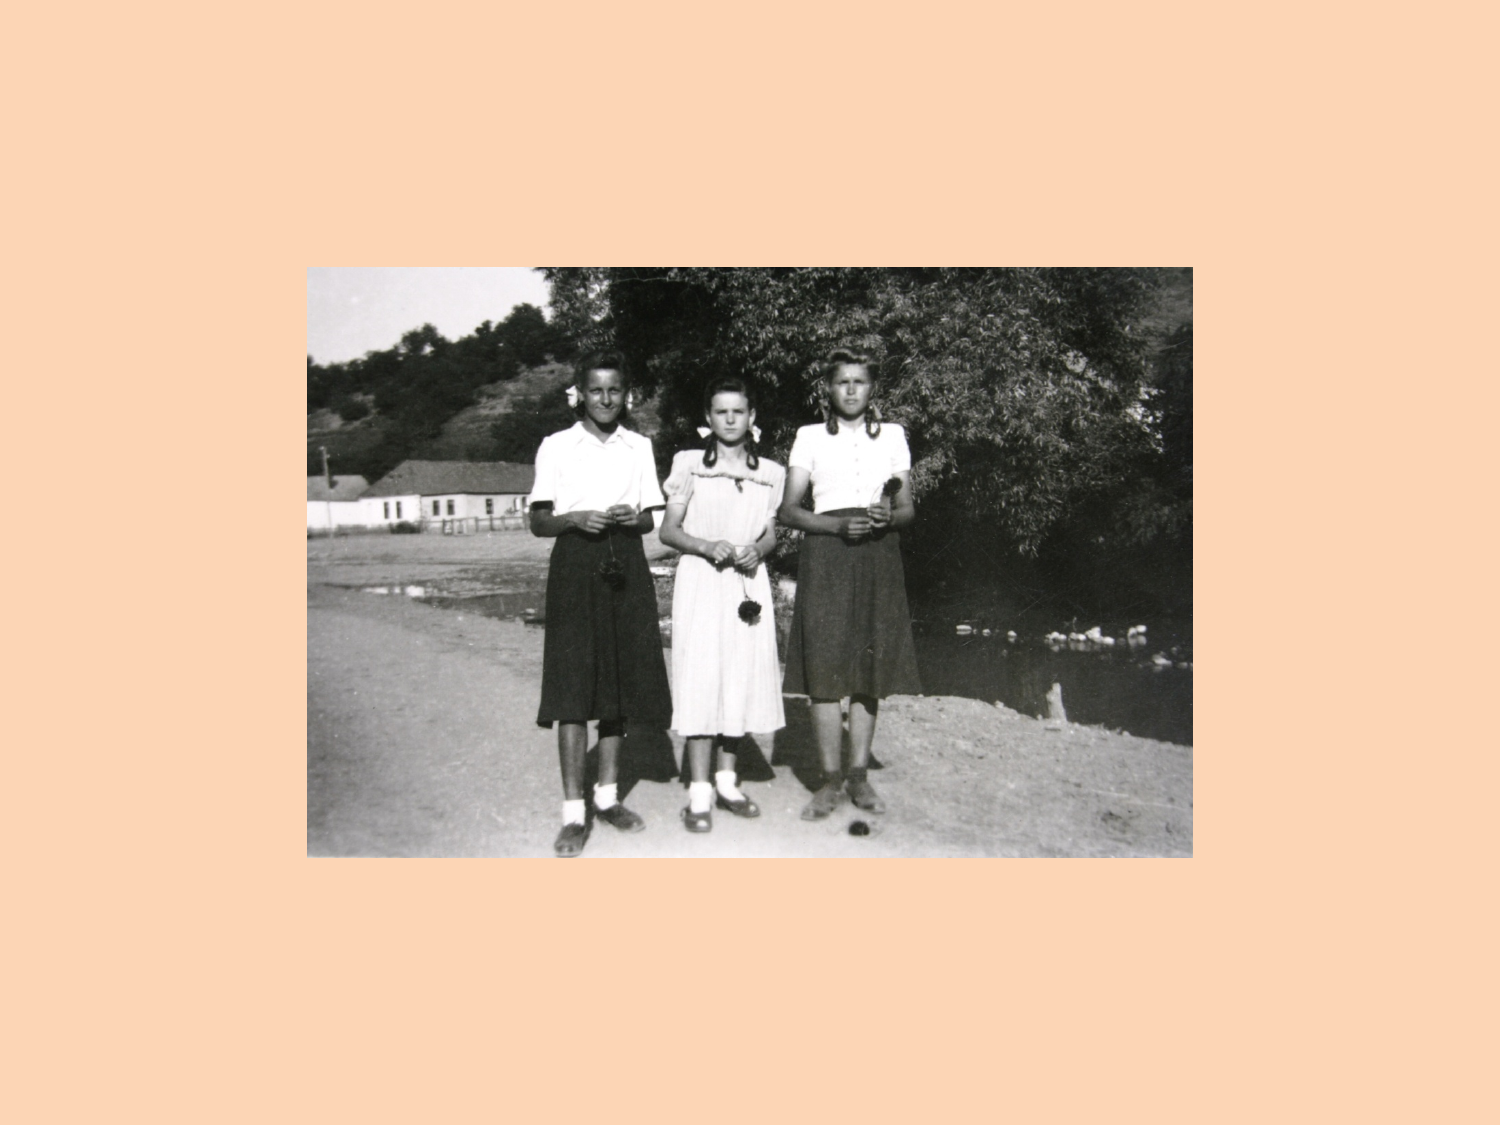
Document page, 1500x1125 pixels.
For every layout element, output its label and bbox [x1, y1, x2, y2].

picture [307, 266, 1193, 858]
